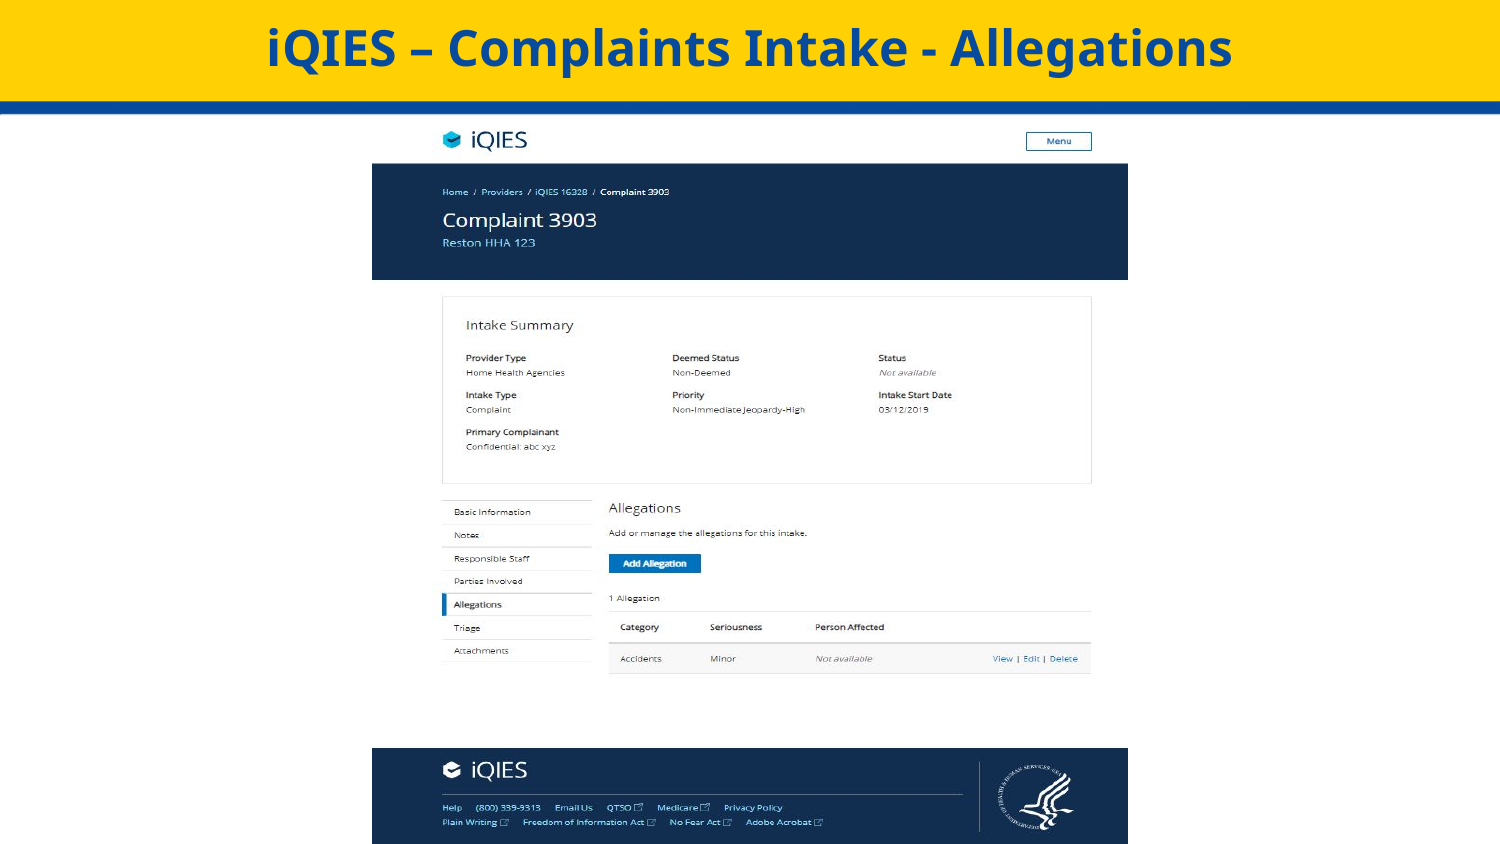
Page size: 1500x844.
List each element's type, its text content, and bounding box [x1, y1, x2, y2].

picture [0, 101, 1500, 844]
title iQIES – Complaints Intake - Allegations [0, 1, 1500, 101]
